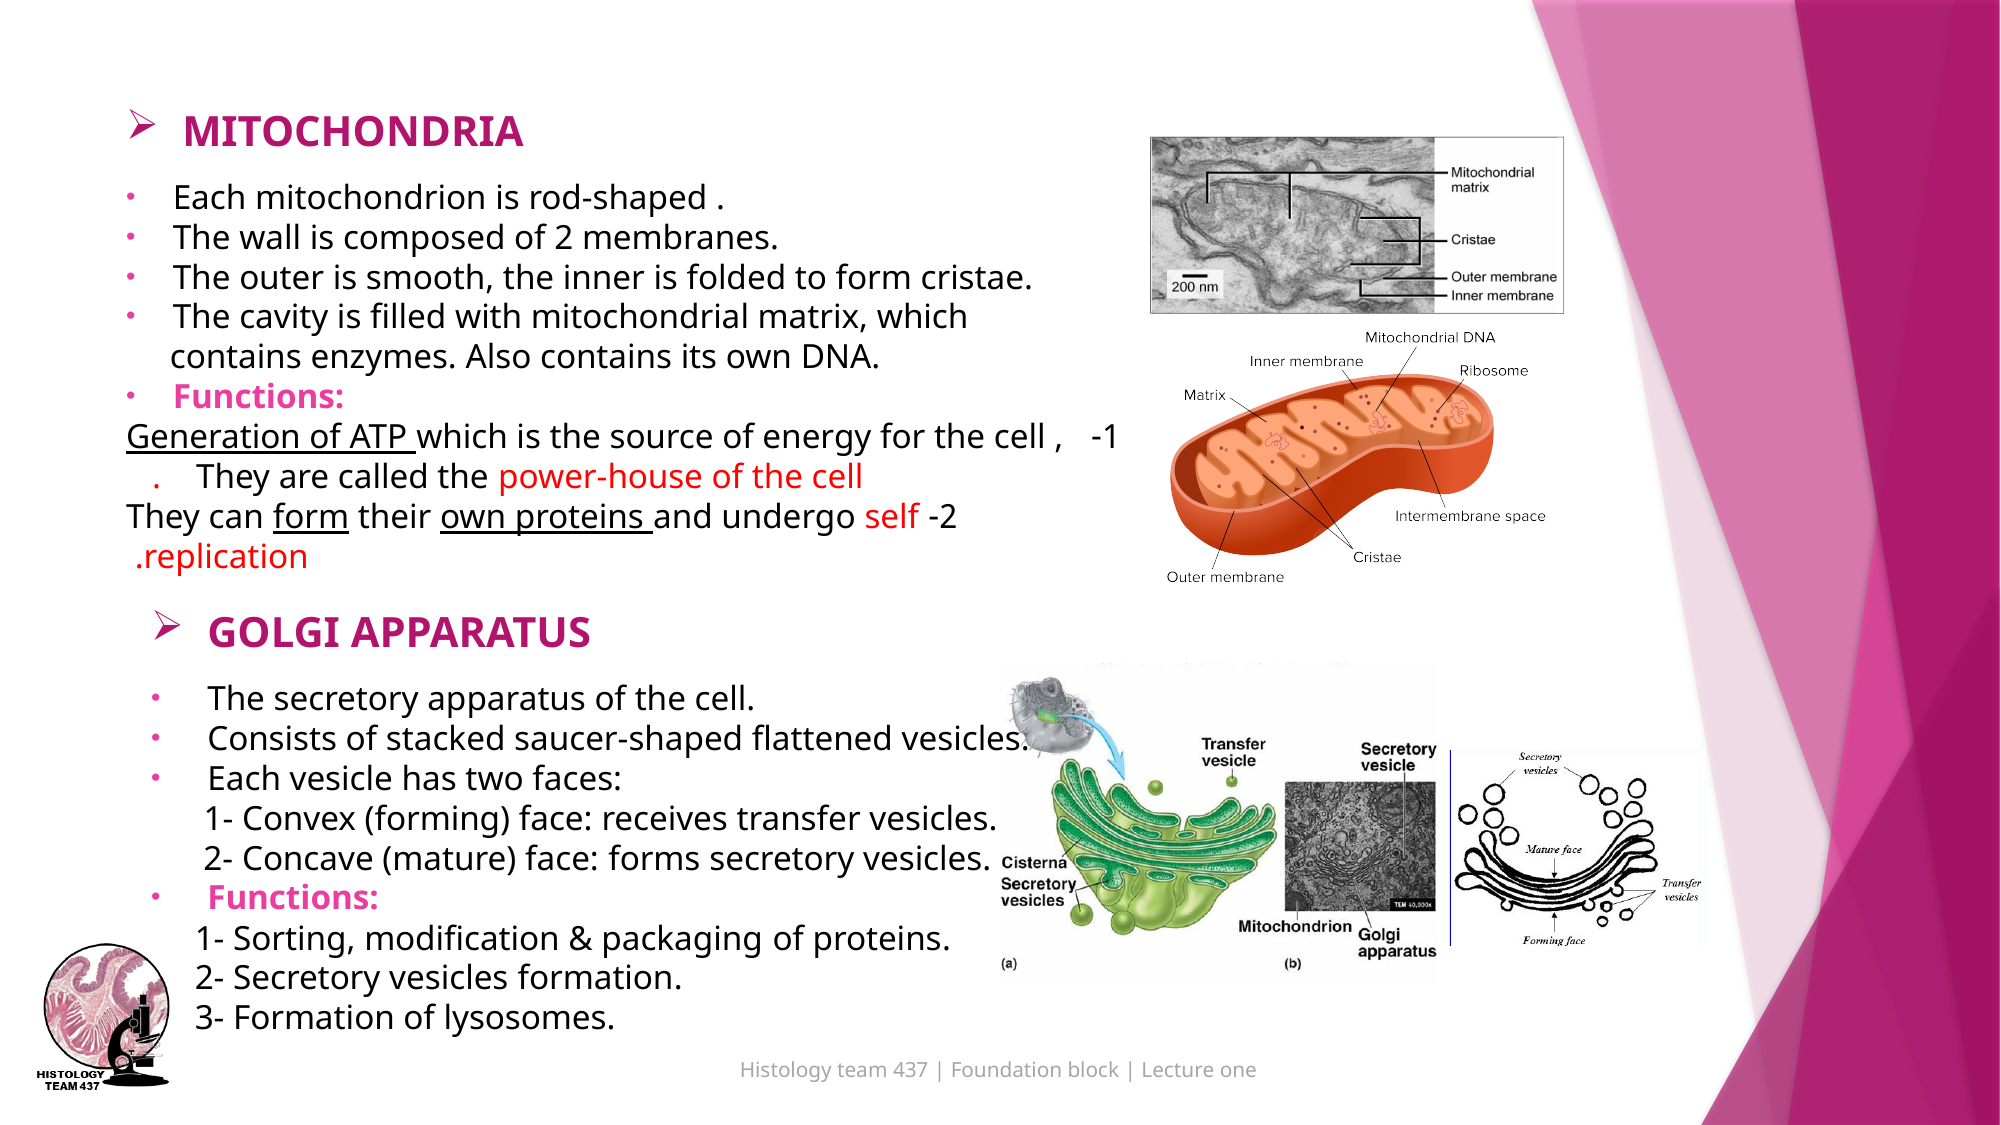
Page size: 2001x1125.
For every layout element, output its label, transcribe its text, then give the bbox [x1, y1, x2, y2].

text_box GOLGI APPARATUS [136, 601, 1547, 664]
text_box The secretory apparatus of the cell. Consists of stacked saucer-shaped flattened vesicles. Each vesicle has two faces: 1- Convex (forming) face: receives transfer vesicles. 2- Concave (mature) face: forms secretory vesicles. Functions: 1- Sorting, modification & packaging of proteins. 2- Secretory vesicles formation. 3- Formation of lysosomes. [136, 669, 1338, 1070]
list Each mitochondrion is rod-shaped . The wall is composed of 2 membranes. The outer is smooth, the inner is folded to form cristae. The cavity is filled with mitochondrial matrix, which contains enzymes. Also contains its own DNA. Functions: 1- Generation of ATP which is the source of energy for the cell , They are called the power-house of the cell. 2- They can form their own proteins and undergo self replication. [111, 168, 1140, 569]
picture [999, 663, 1438, 985]
picture [1145, 132, 1570, 607]
picture [26, 943, 176, 1099]
title MITOCHONDRIA [111, 99, 1522, 163]
picture [1449, 749, 1707, 946]
